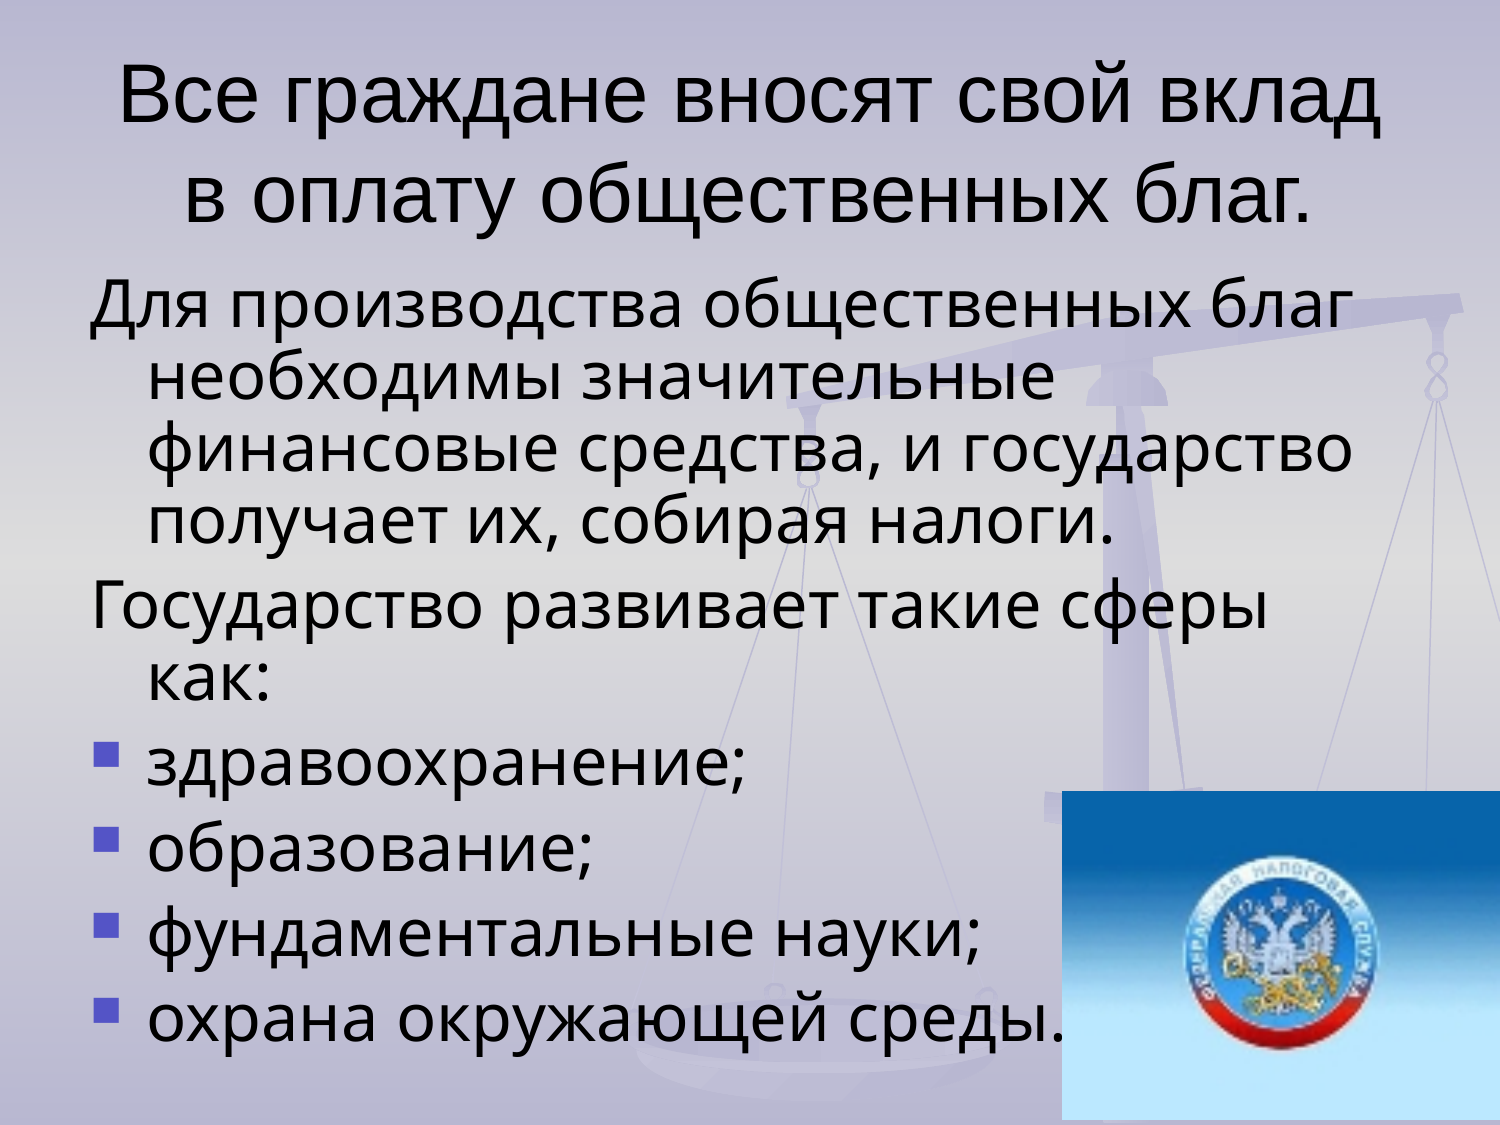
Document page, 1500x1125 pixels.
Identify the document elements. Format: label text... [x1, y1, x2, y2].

title Все граждане вносят свой вклад в оплату общественных благ. [75, 45, 1425, 234]
picture [1062, 791, 1500, 1121]
list Для производства общественных благ необходимы значительные финансовые средства, и государство получает их, собирая налоги. Государство развивает такие сферы как: здравоохранение; образование; фундаментальные науки; охрана окружающей среды. [75, 262, 1425, 1006]
